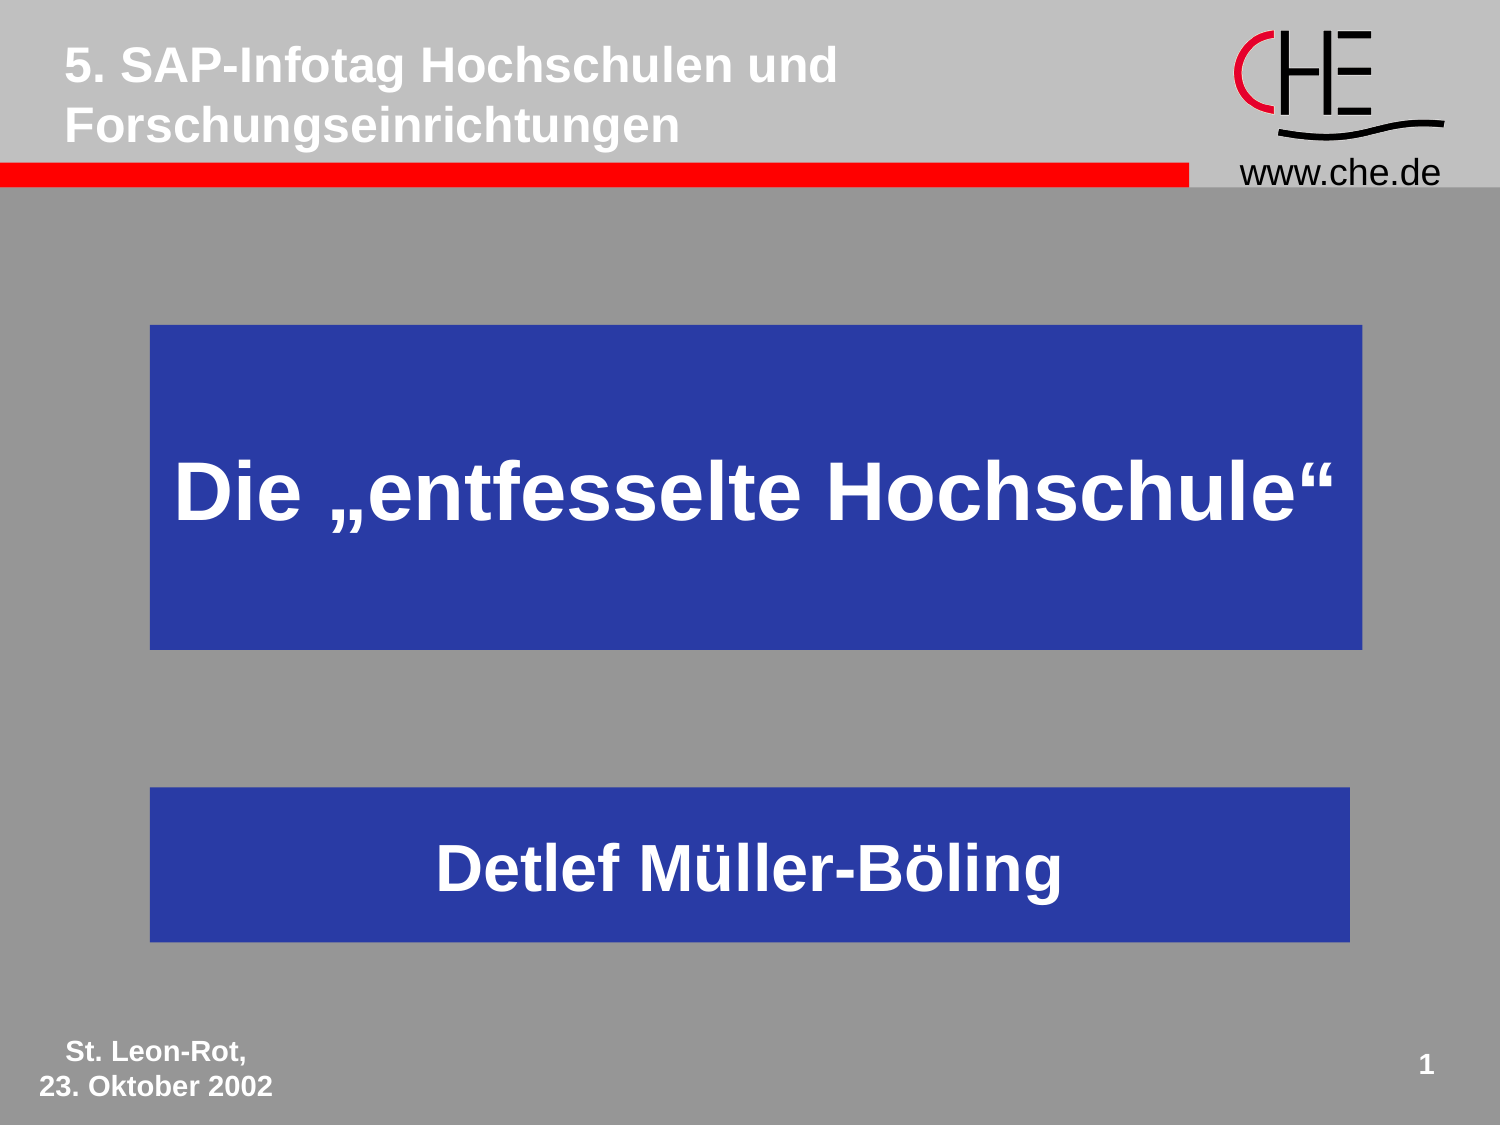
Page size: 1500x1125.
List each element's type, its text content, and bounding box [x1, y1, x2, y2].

text_box 5. SAP-Infotag Hochschulen und Forschungseinrichtungen [49, 24, 1175, 160]
text_box [1262, 24, 1475, 100]
slide_number 1 [1362, 1037, 1450, 1100]
picture [1233, 27, 1446, 143]
text_box Die „entfesselte Hochschule“ [149, 324, 1363, 650]
text_box Detlef Müller-Böling [149, 787, 1350, 943]
slide_number St. Leon-Rot, 23. Oktober 2002 [0, 1025, 313, 1100]
